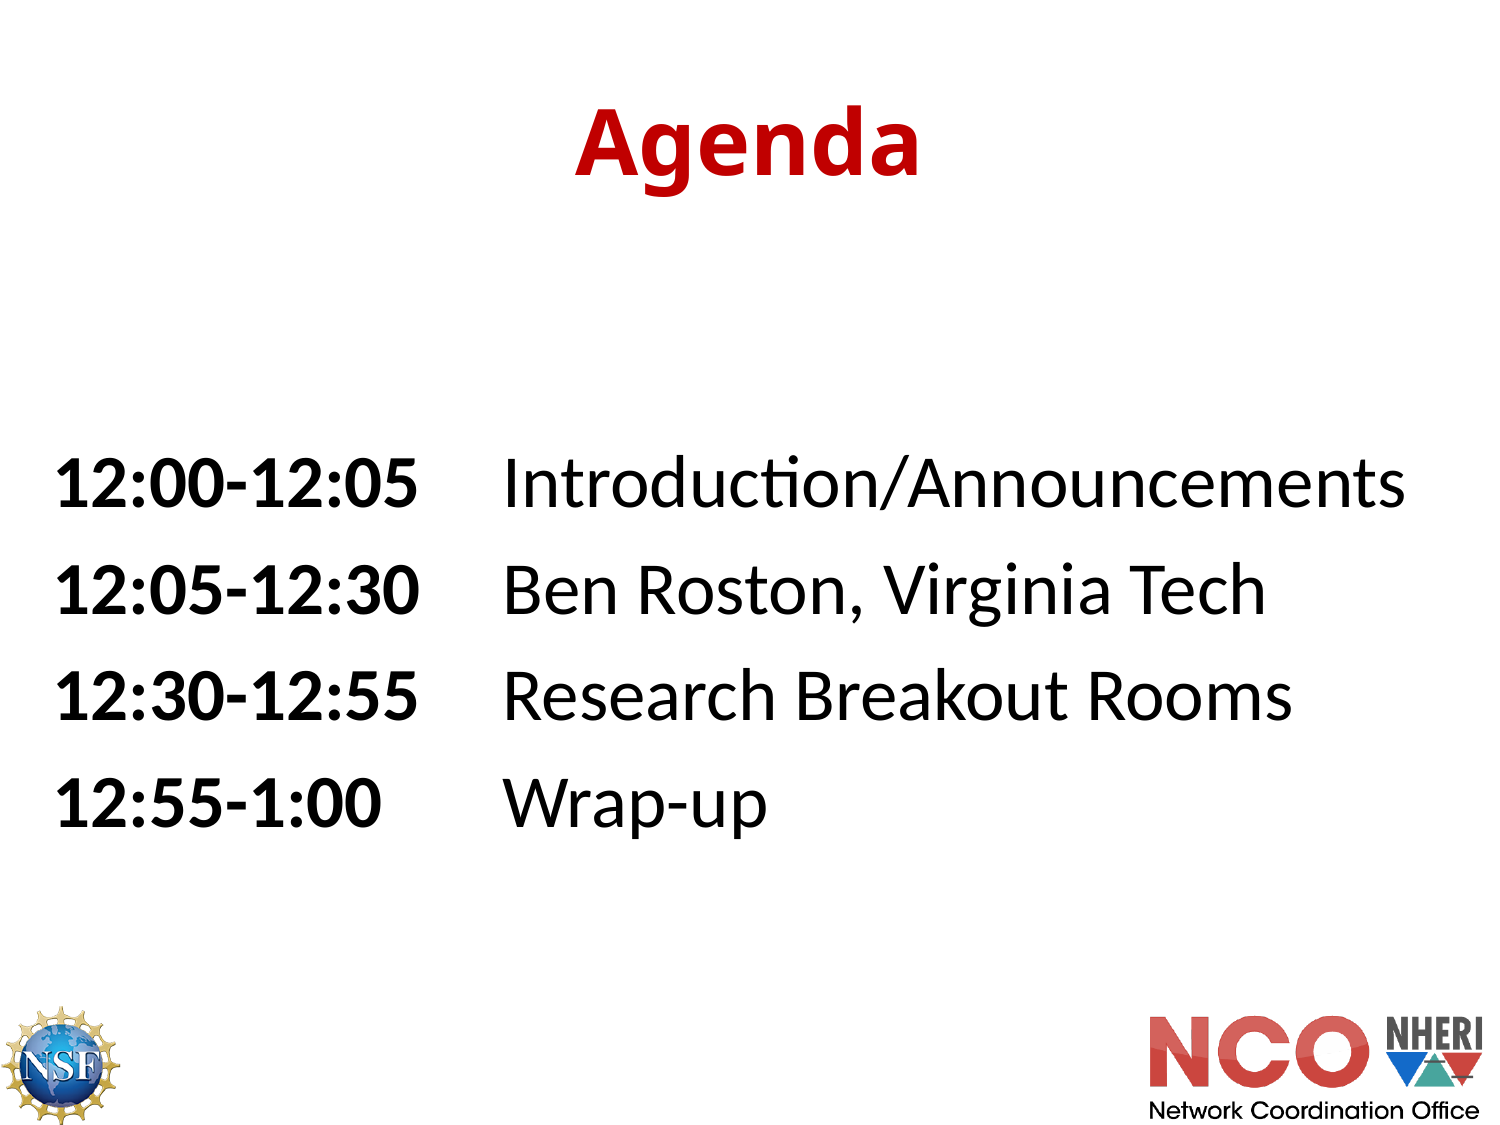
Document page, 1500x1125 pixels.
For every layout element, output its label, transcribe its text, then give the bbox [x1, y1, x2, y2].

title Agenda [75, 45, 1425, 233]
list 12:00-12:05 Introduction/Announcements 12:05-12:30 Ben Roston, Virginia Tech 12:30-12:55 Research Breakout Rooms 12:55-1:00 Wrap-up [37, 287, 1463, 988]
picture [0, 1004, 121, 1125]
picture [1135, 1004, 1497, 1125]
